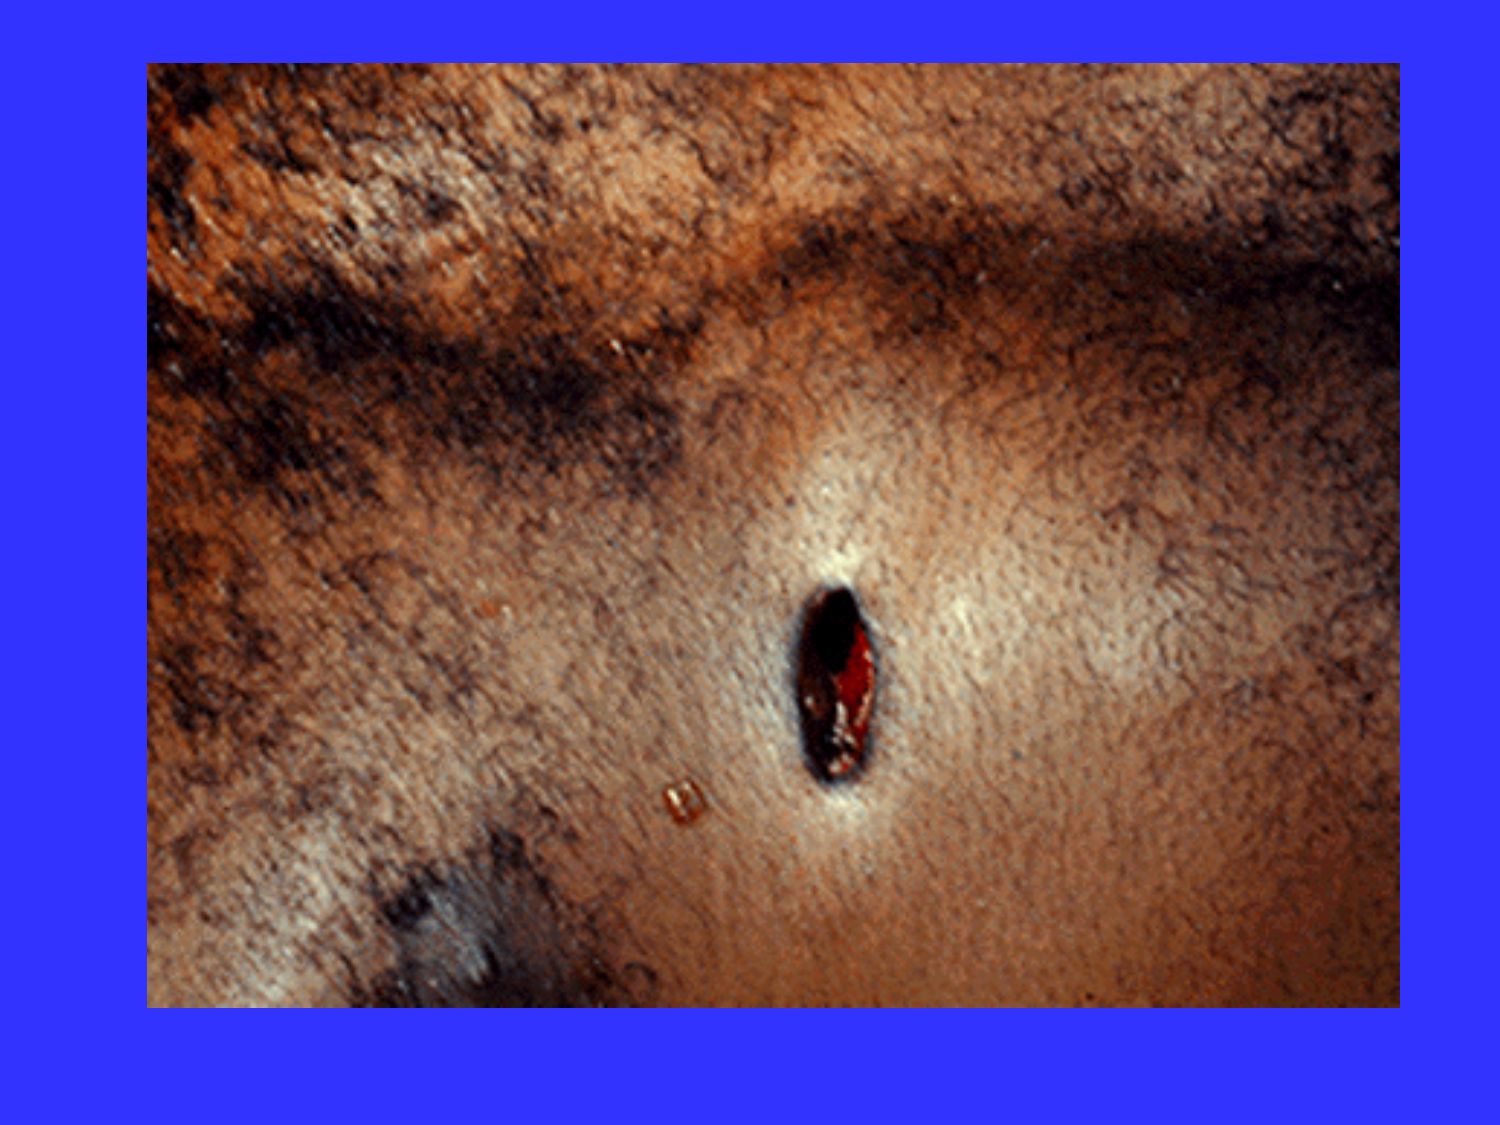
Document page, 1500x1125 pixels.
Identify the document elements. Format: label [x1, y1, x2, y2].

picture [147, 62, 1400, 1009]
